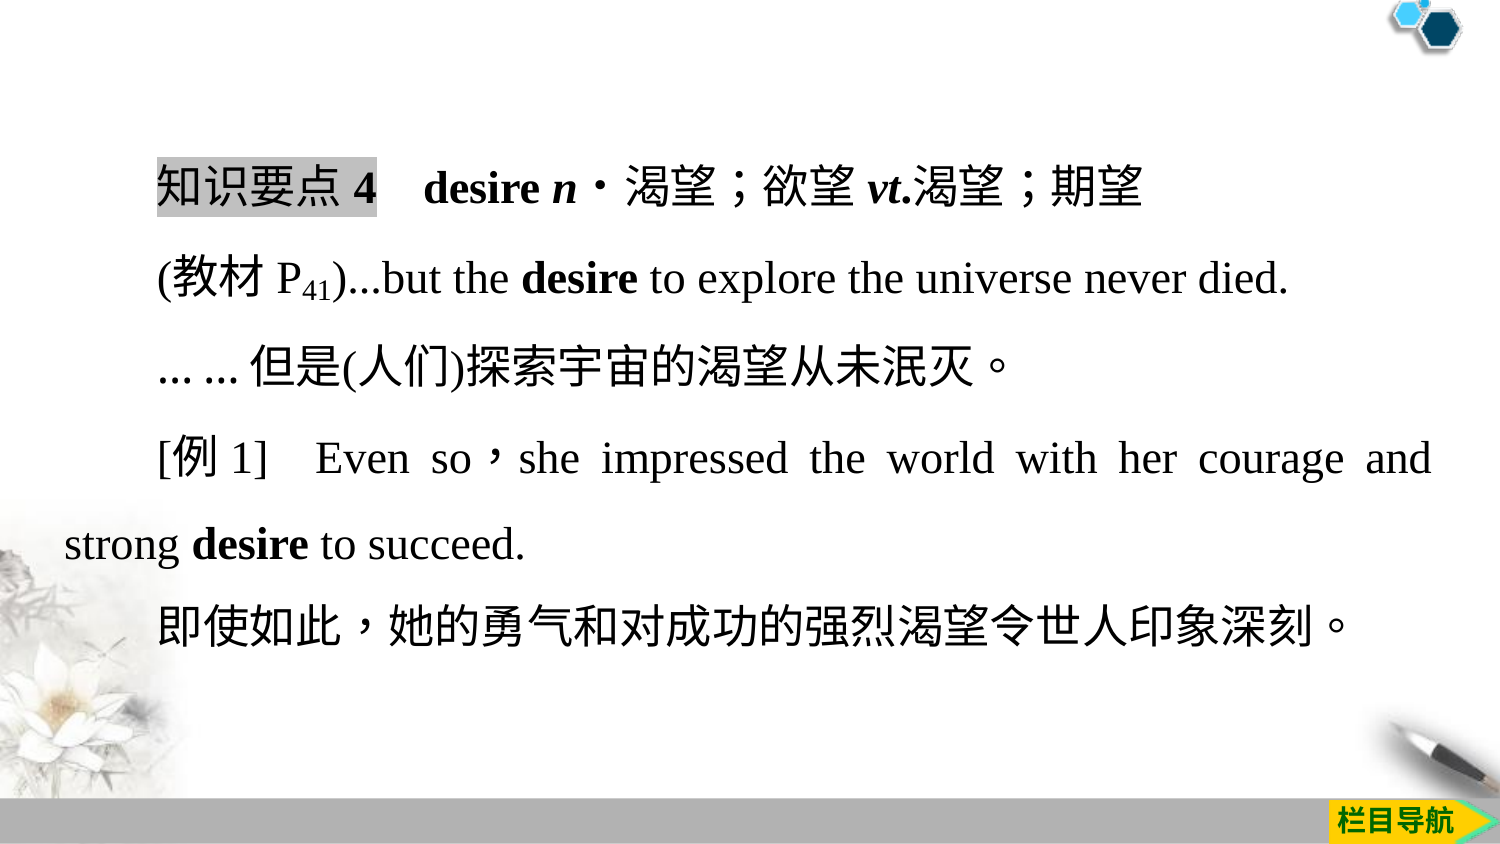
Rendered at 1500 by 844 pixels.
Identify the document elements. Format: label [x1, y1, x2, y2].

picture [1329, 800, 1500, 844]
text_box [64, 156, 1436, 687]
picture [0, 0, 1500, 798]
